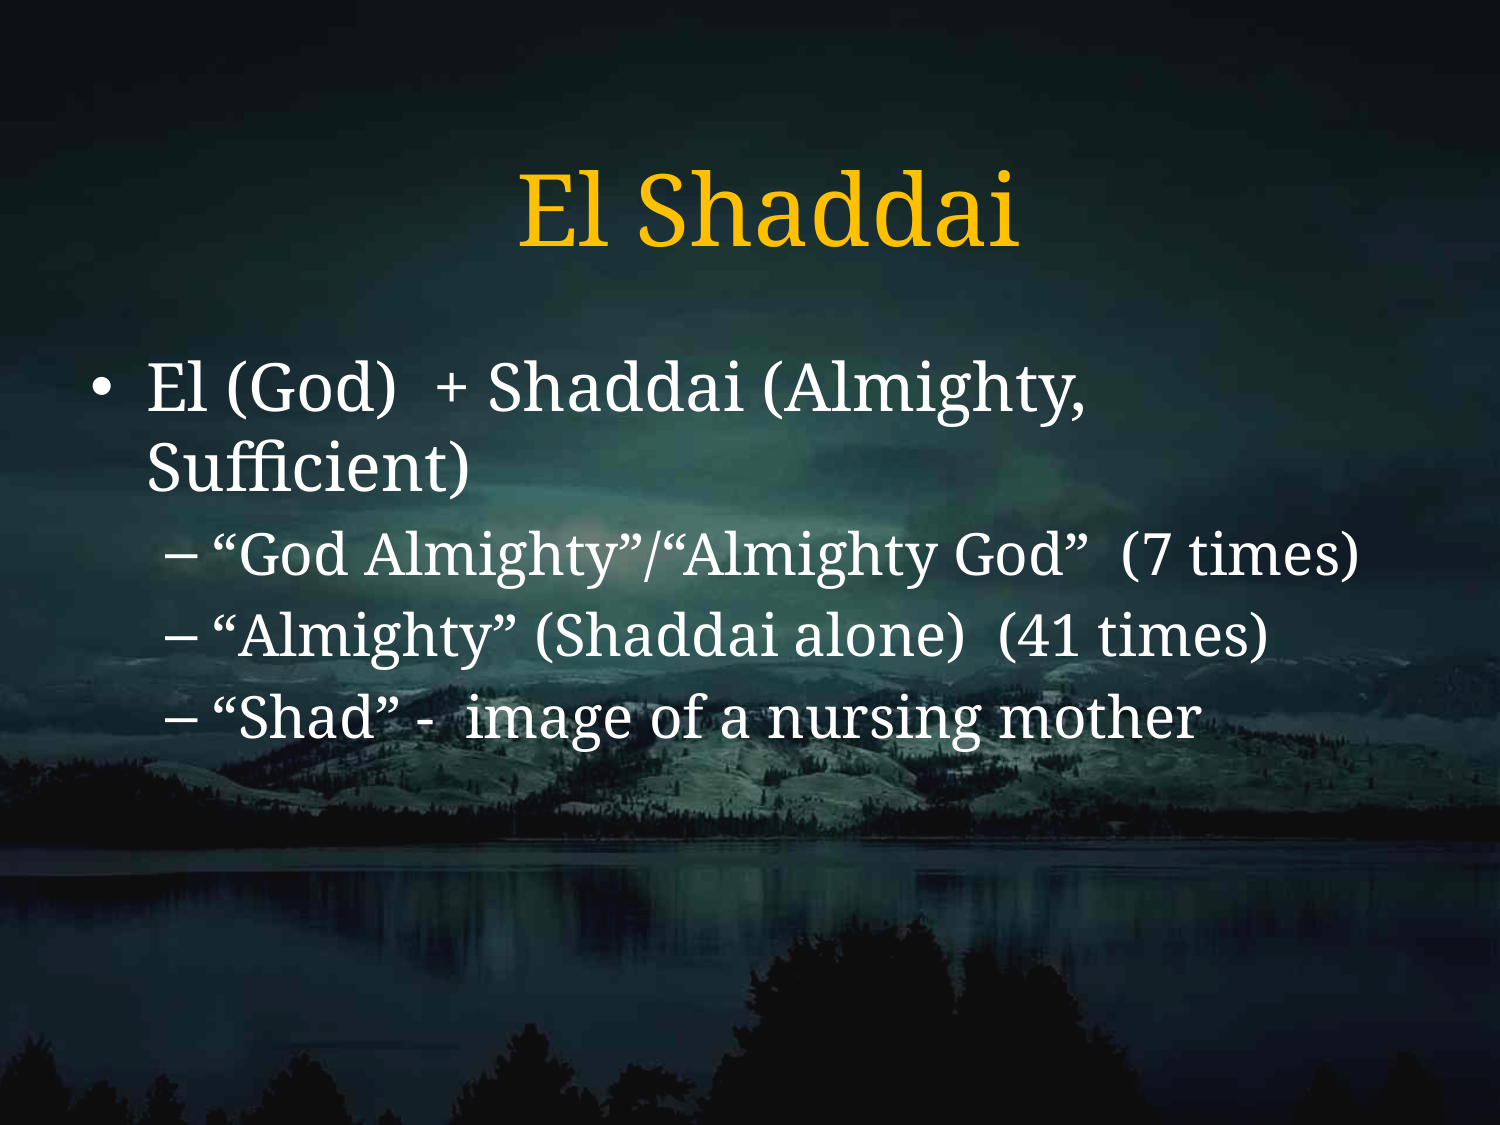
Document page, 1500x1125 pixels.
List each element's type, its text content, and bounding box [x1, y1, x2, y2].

list El (God) + Shaddai (Almighty, Sufficient) “God Almighty”/“Almighty God” (7 times) “Almighty” (Shaddai alone) (41 times) “Shad” - image of a nursing mother [75, 337, 1425, 1075]
title El Shaddai [312, 112, 1225, 300]
